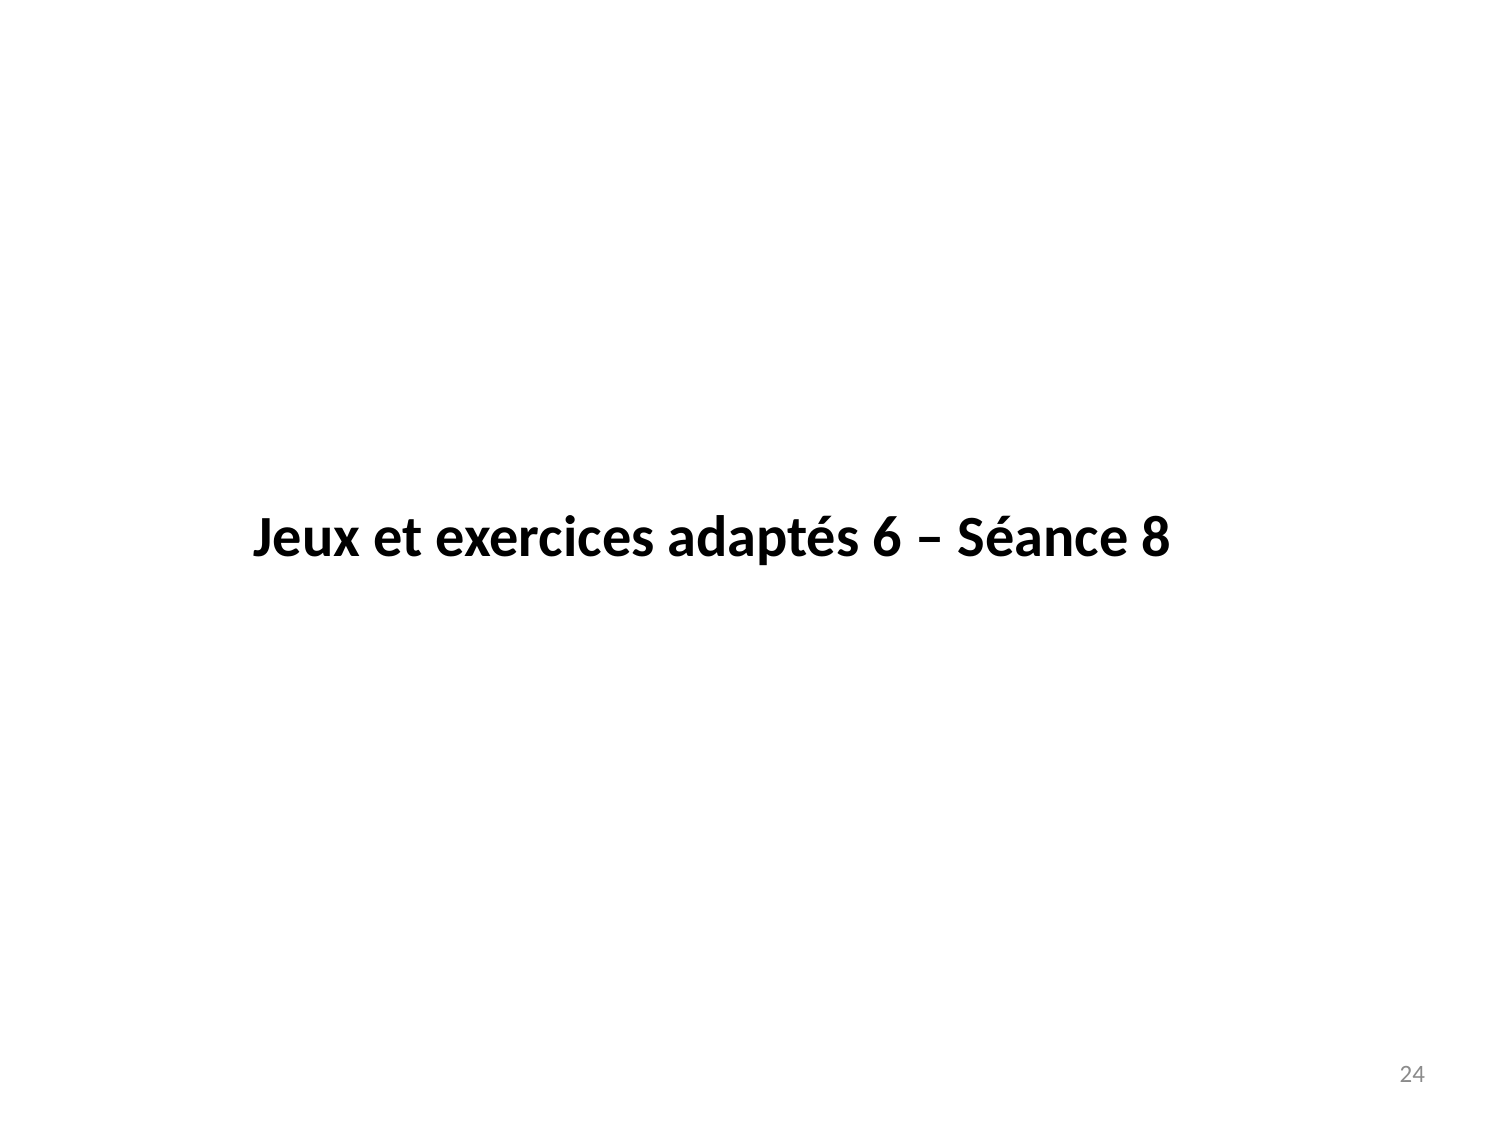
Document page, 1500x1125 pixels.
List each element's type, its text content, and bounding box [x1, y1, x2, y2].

slide_number 24 [1074, 746, 1425, 1125]
text_box Jeux et exercices adaptés 6 – Séance 8 [253, 498, 1294, 569]
